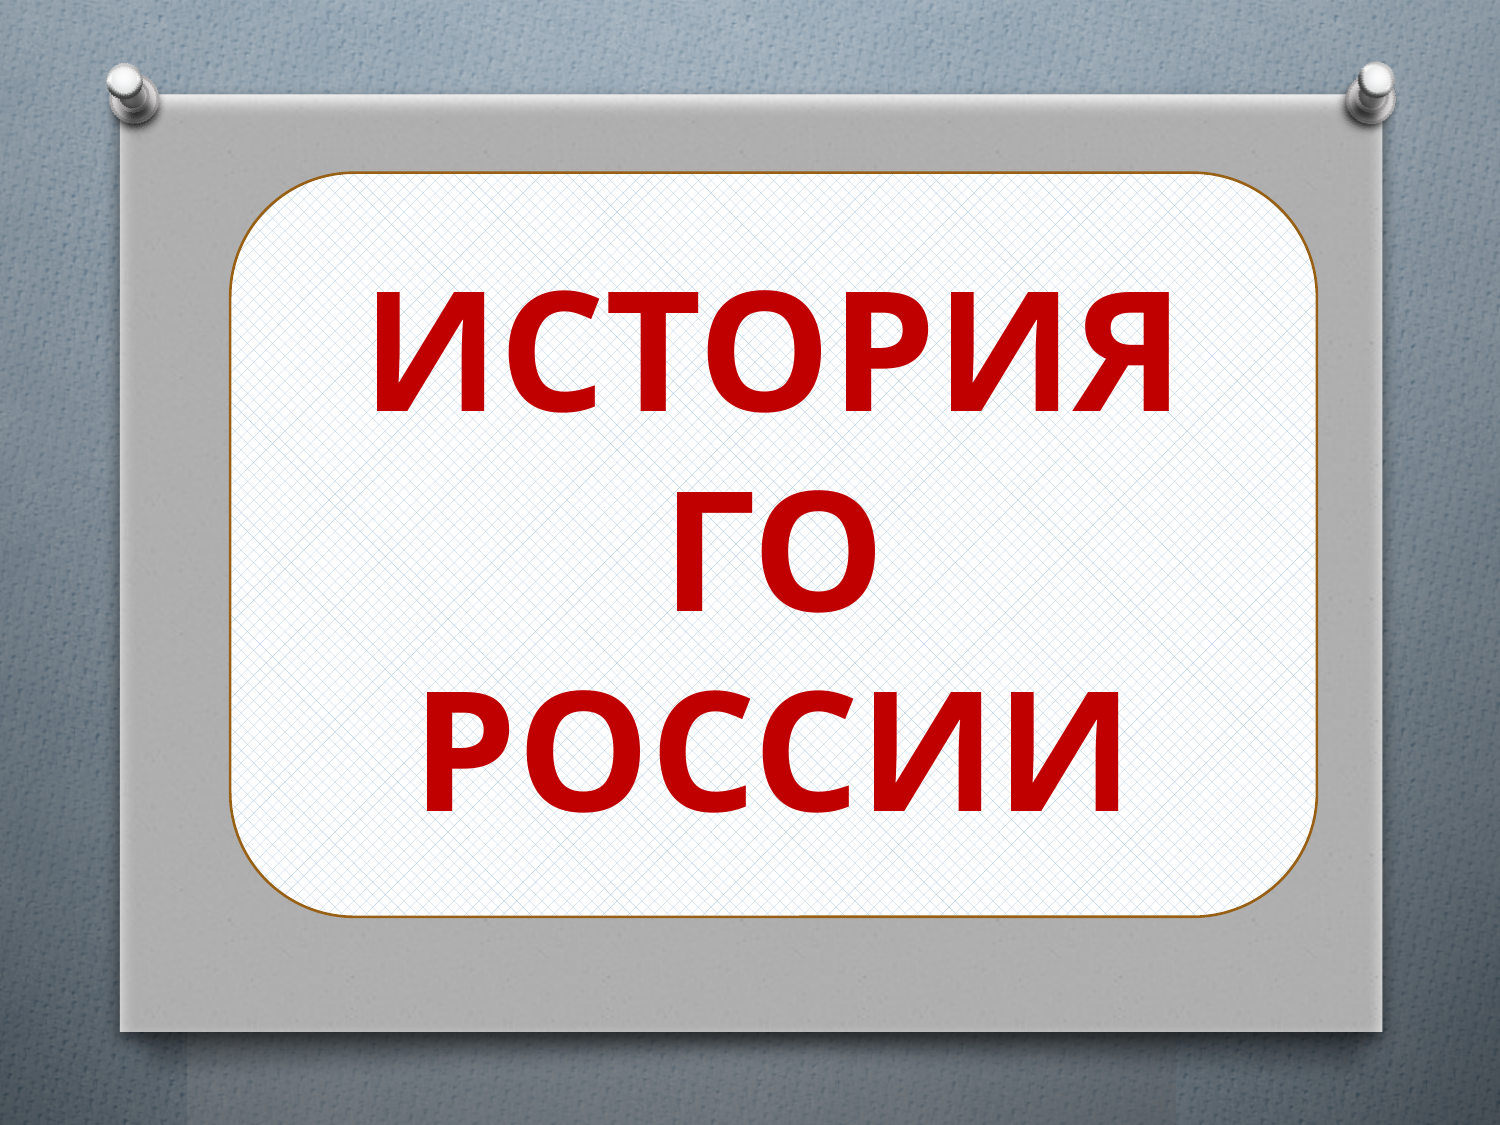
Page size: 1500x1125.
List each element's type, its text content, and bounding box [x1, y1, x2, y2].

picture [75, 29, 198, 153]
picture [1317, 35, 1439, 156]
text_box ИСТОРИЯ ГО РОССИИ [228, 171, 1319, 919]
